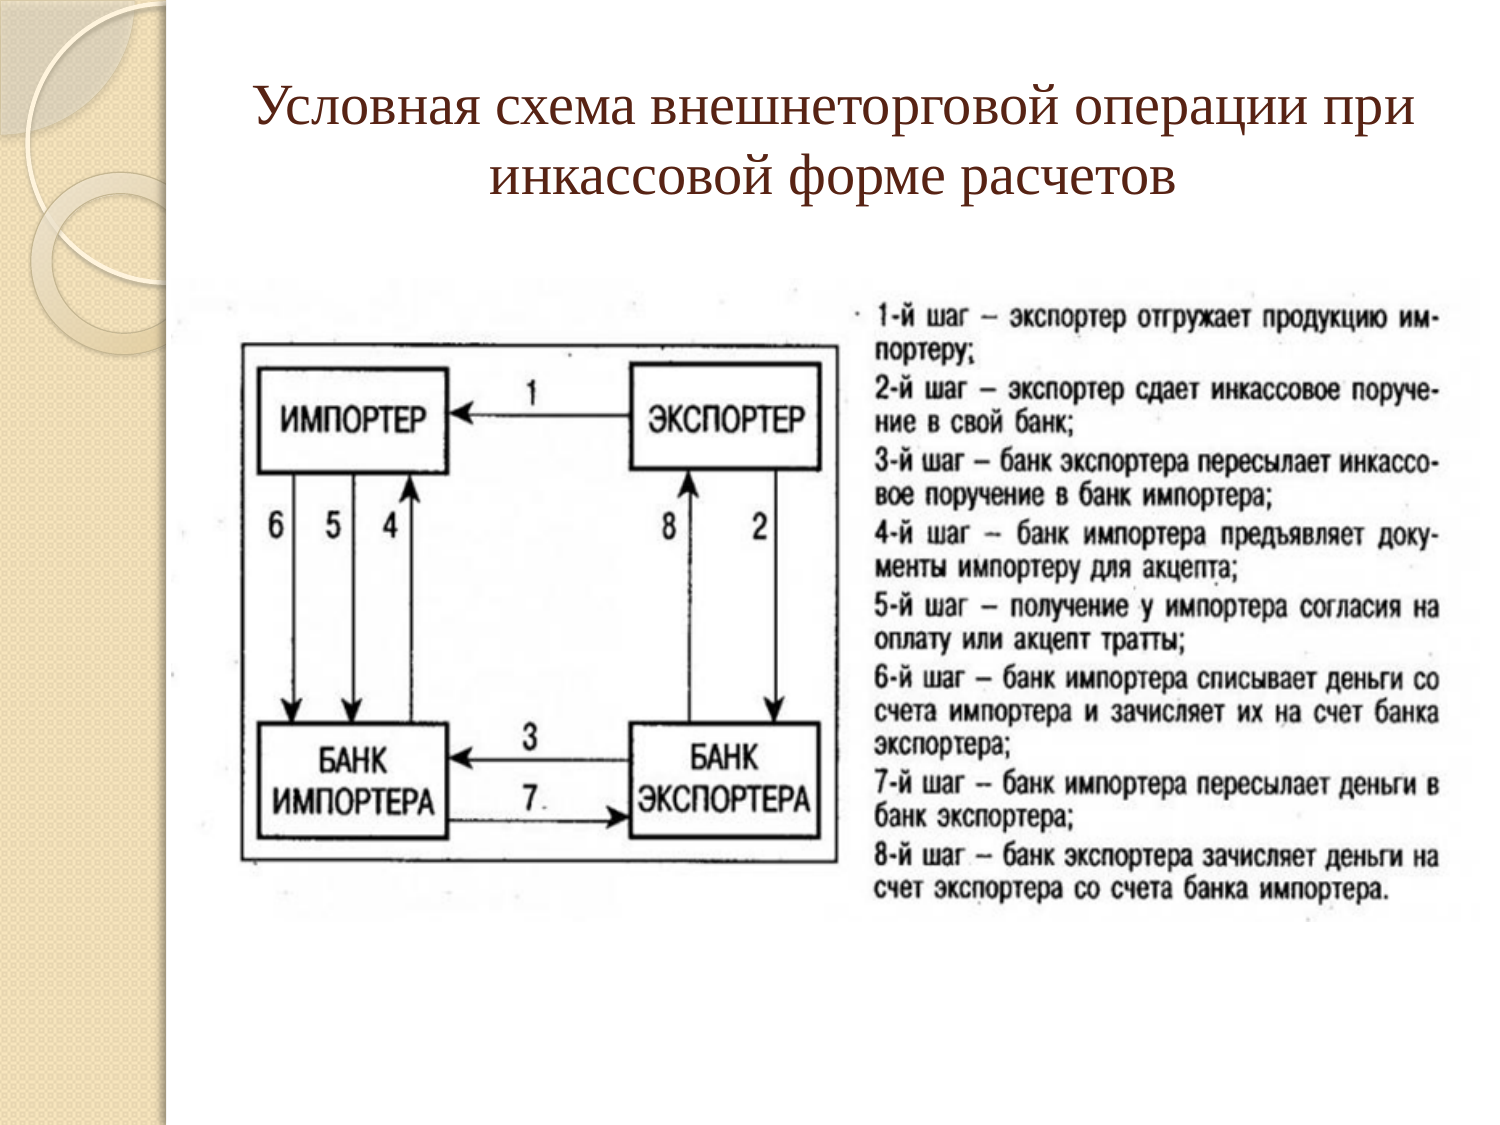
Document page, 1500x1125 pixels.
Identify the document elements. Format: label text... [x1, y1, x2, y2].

title Условная схема внешнеторговой операции при инкассовой форме расчетов [218, 42, 1449, 231]
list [170, 278, 1481, 922]
